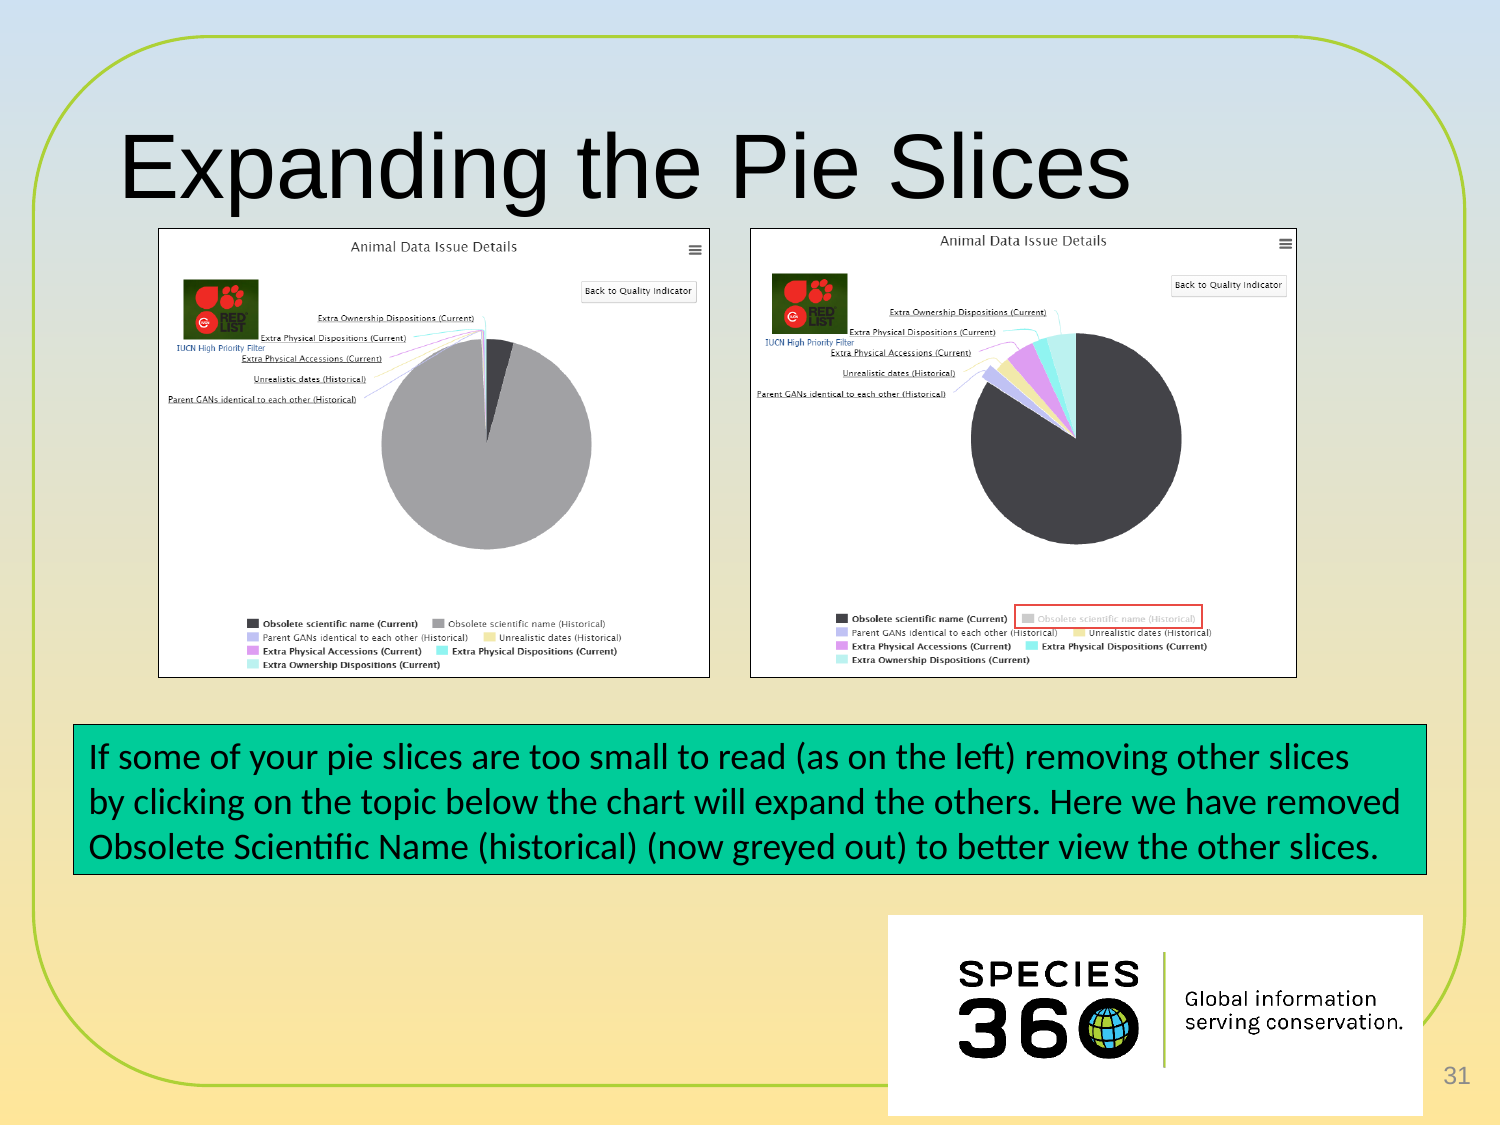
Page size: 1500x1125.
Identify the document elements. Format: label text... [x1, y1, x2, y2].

picture [749, 228, 1297, 678]
picture [158, 228, 710, 678]
slide_number 31 [1148, 1044, 1487, 1105]
title Expanding the Pie Slices [103, 59, 1397, 278]
text_box If some of your pie slices are too small to read (as on the left) removing other slices by clicking on the topic below the chart will expand the others. Here we have removed Obsolete Scientific Name (historical) (now greyed out) to better view the other slices. [73, 724, 1427, 875]
picture [954, 944, 1407, 1075]
